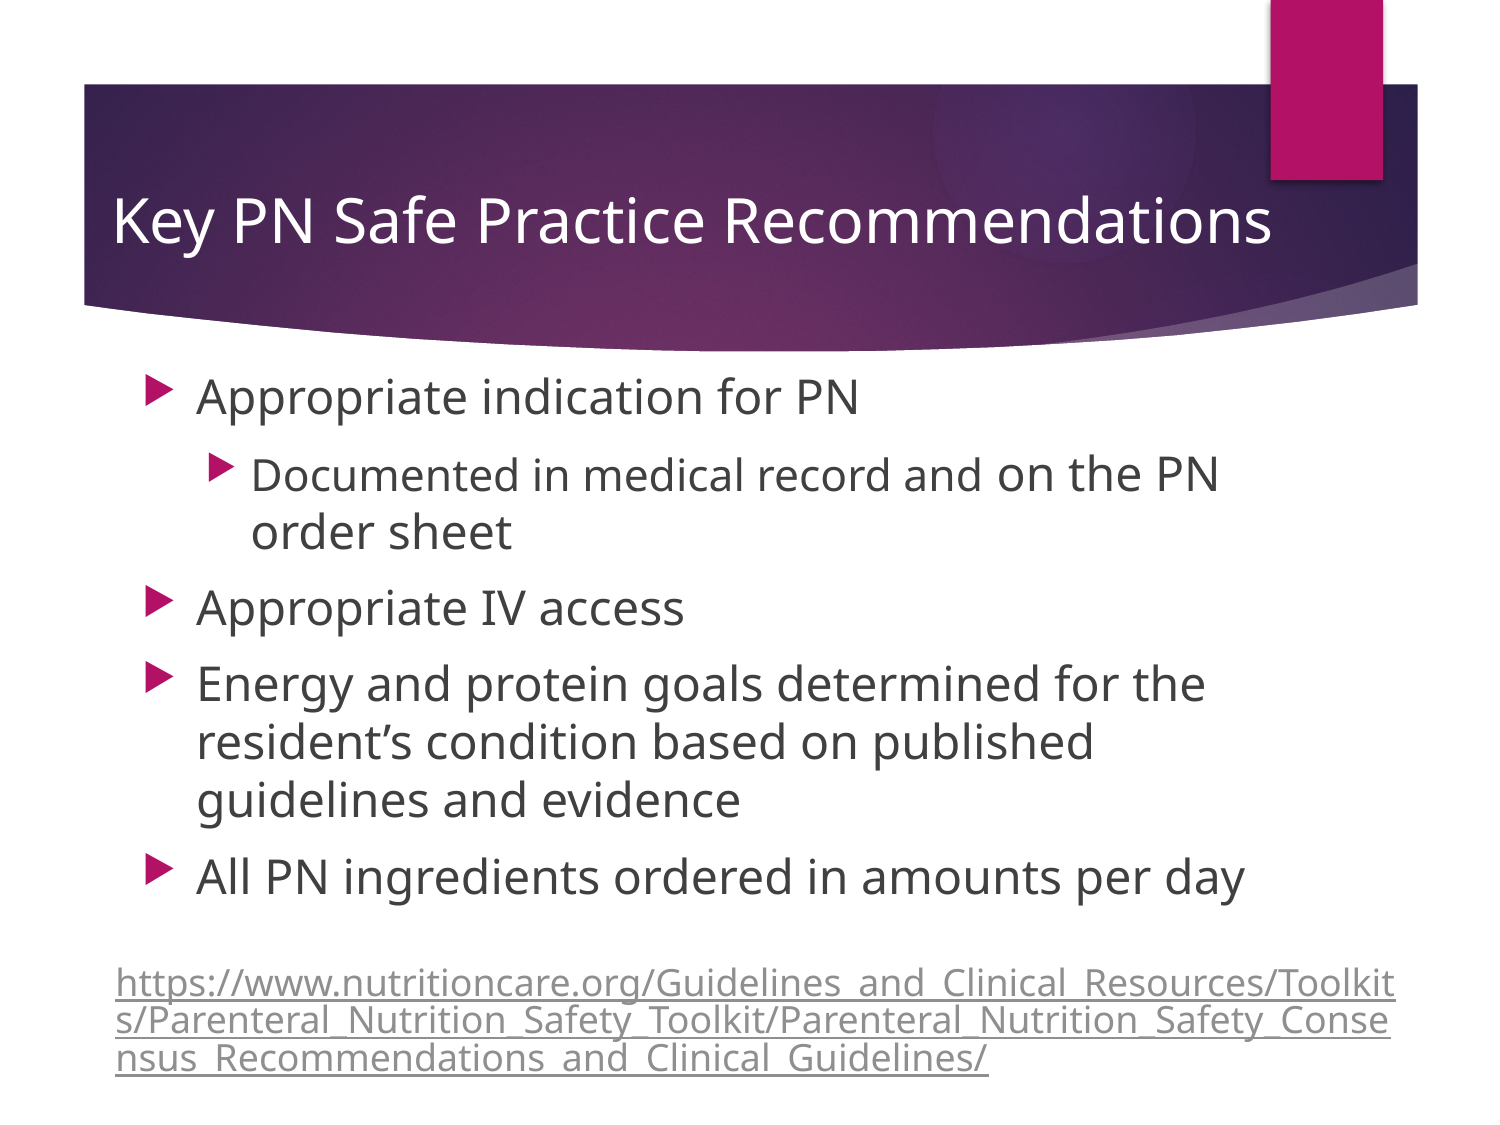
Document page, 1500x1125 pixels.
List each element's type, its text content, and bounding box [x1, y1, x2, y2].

title Key PN Safe Practice Recommendations [96, 112, 1447, 326]
text_box https://www.nutritioncare.org/Guidelines_and_Clinical_Resources/Toolkits/Parenteral_Nutrition_Safety_Toolkit/Parenteral_Nutrition_Safety_Consensus_Recommendations_and_Clinical_Guidelines/ [100, 951, 1425, 1063]
list Appropriate indication for PN Documented in medical record and on the PN order sheet Appropriate IV access Energy and protein goals determined for the resident’s condition based on published guidelines and evidence All PN ingredients ordered in amounts per day [127, 359, 1350, 913]
